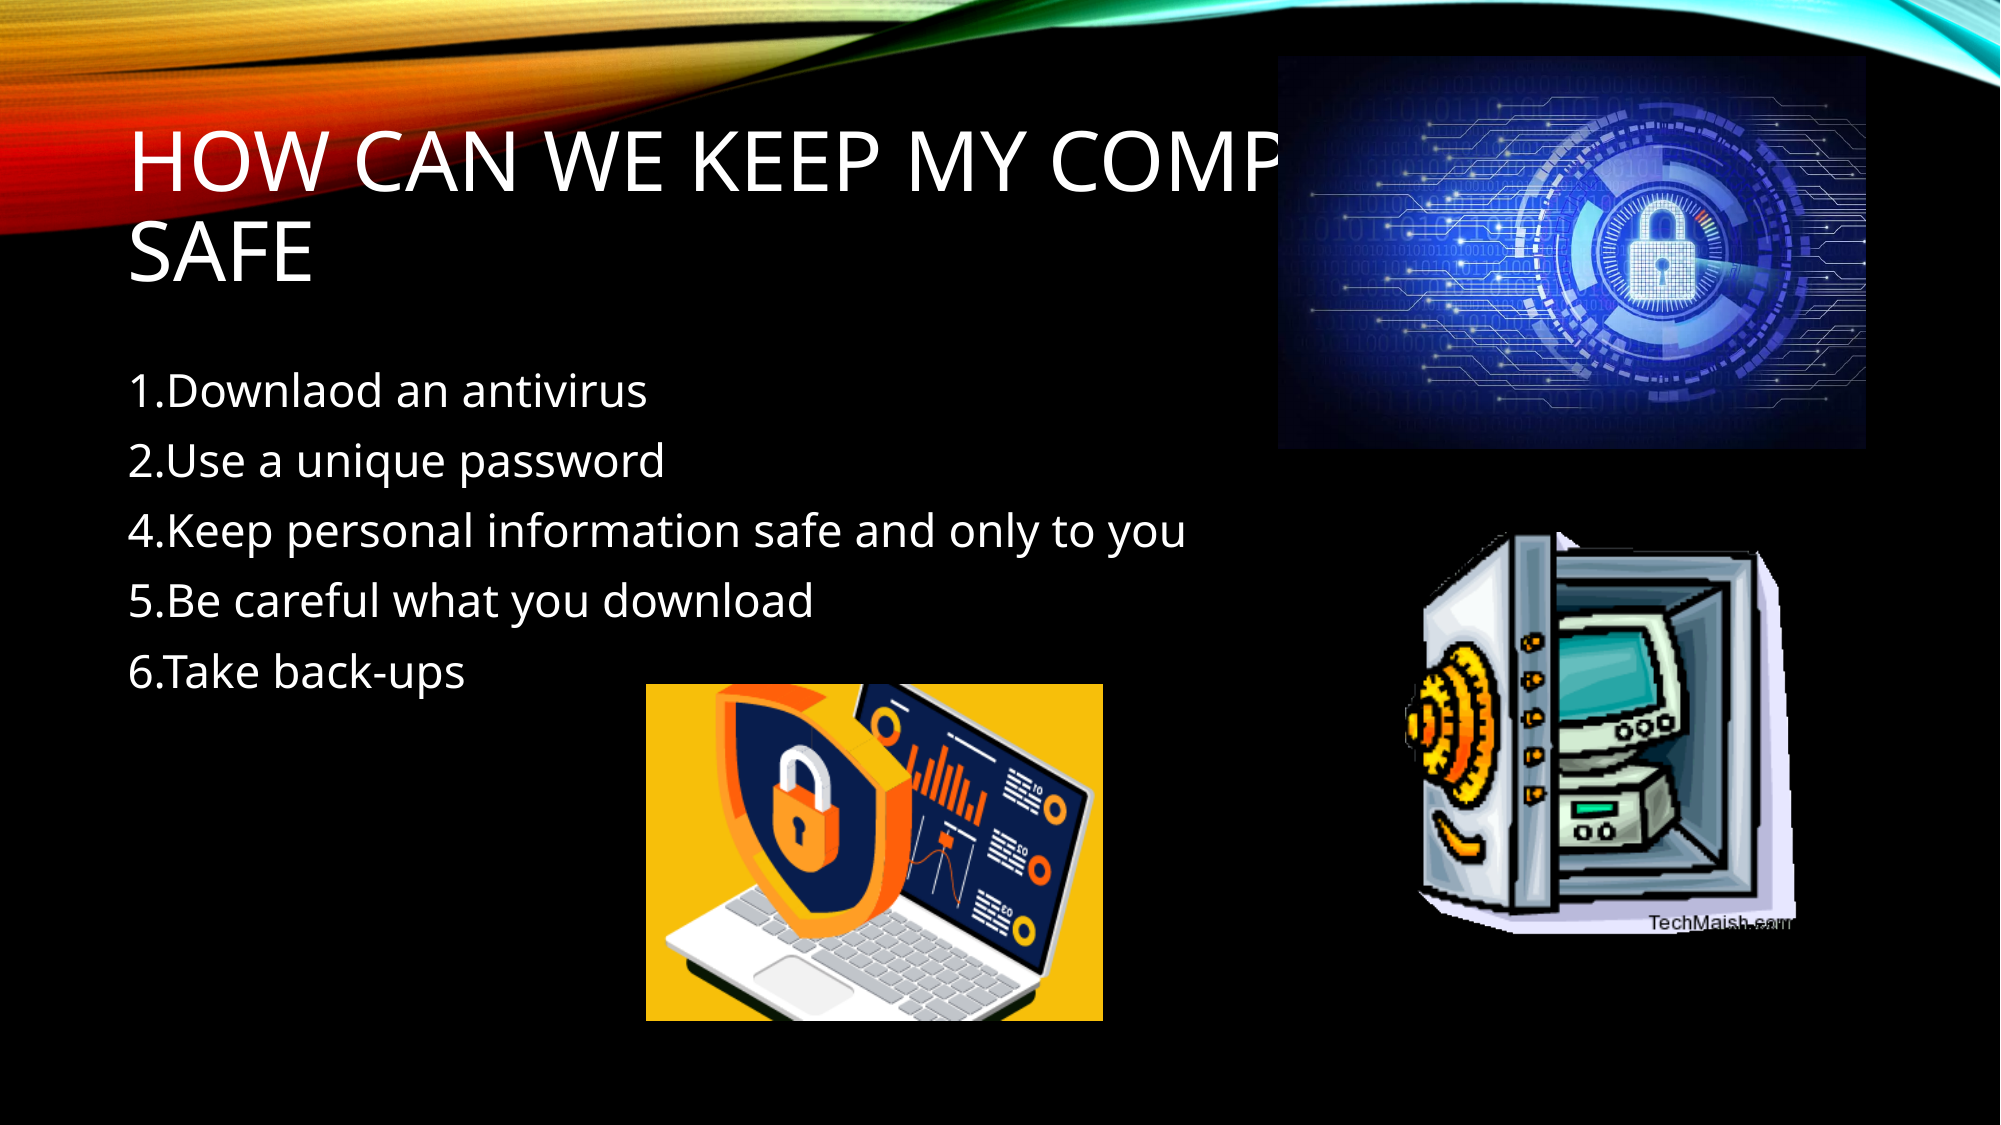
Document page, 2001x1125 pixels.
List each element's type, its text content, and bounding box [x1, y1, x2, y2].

picture [1405, 532, 1799, 936]
picture [0, 0, 2000, 449]
list 1.Downlaod an antivirus 2.Use a unique password 4.Keep personal information safe and only to you 5.Be careful what you download 6.Take back-ups [112, 360, 1888, 1021]
picture [645, 684, 1103, 1021]
title How can we keep my computer safe [112, 103, 1278, 316]
